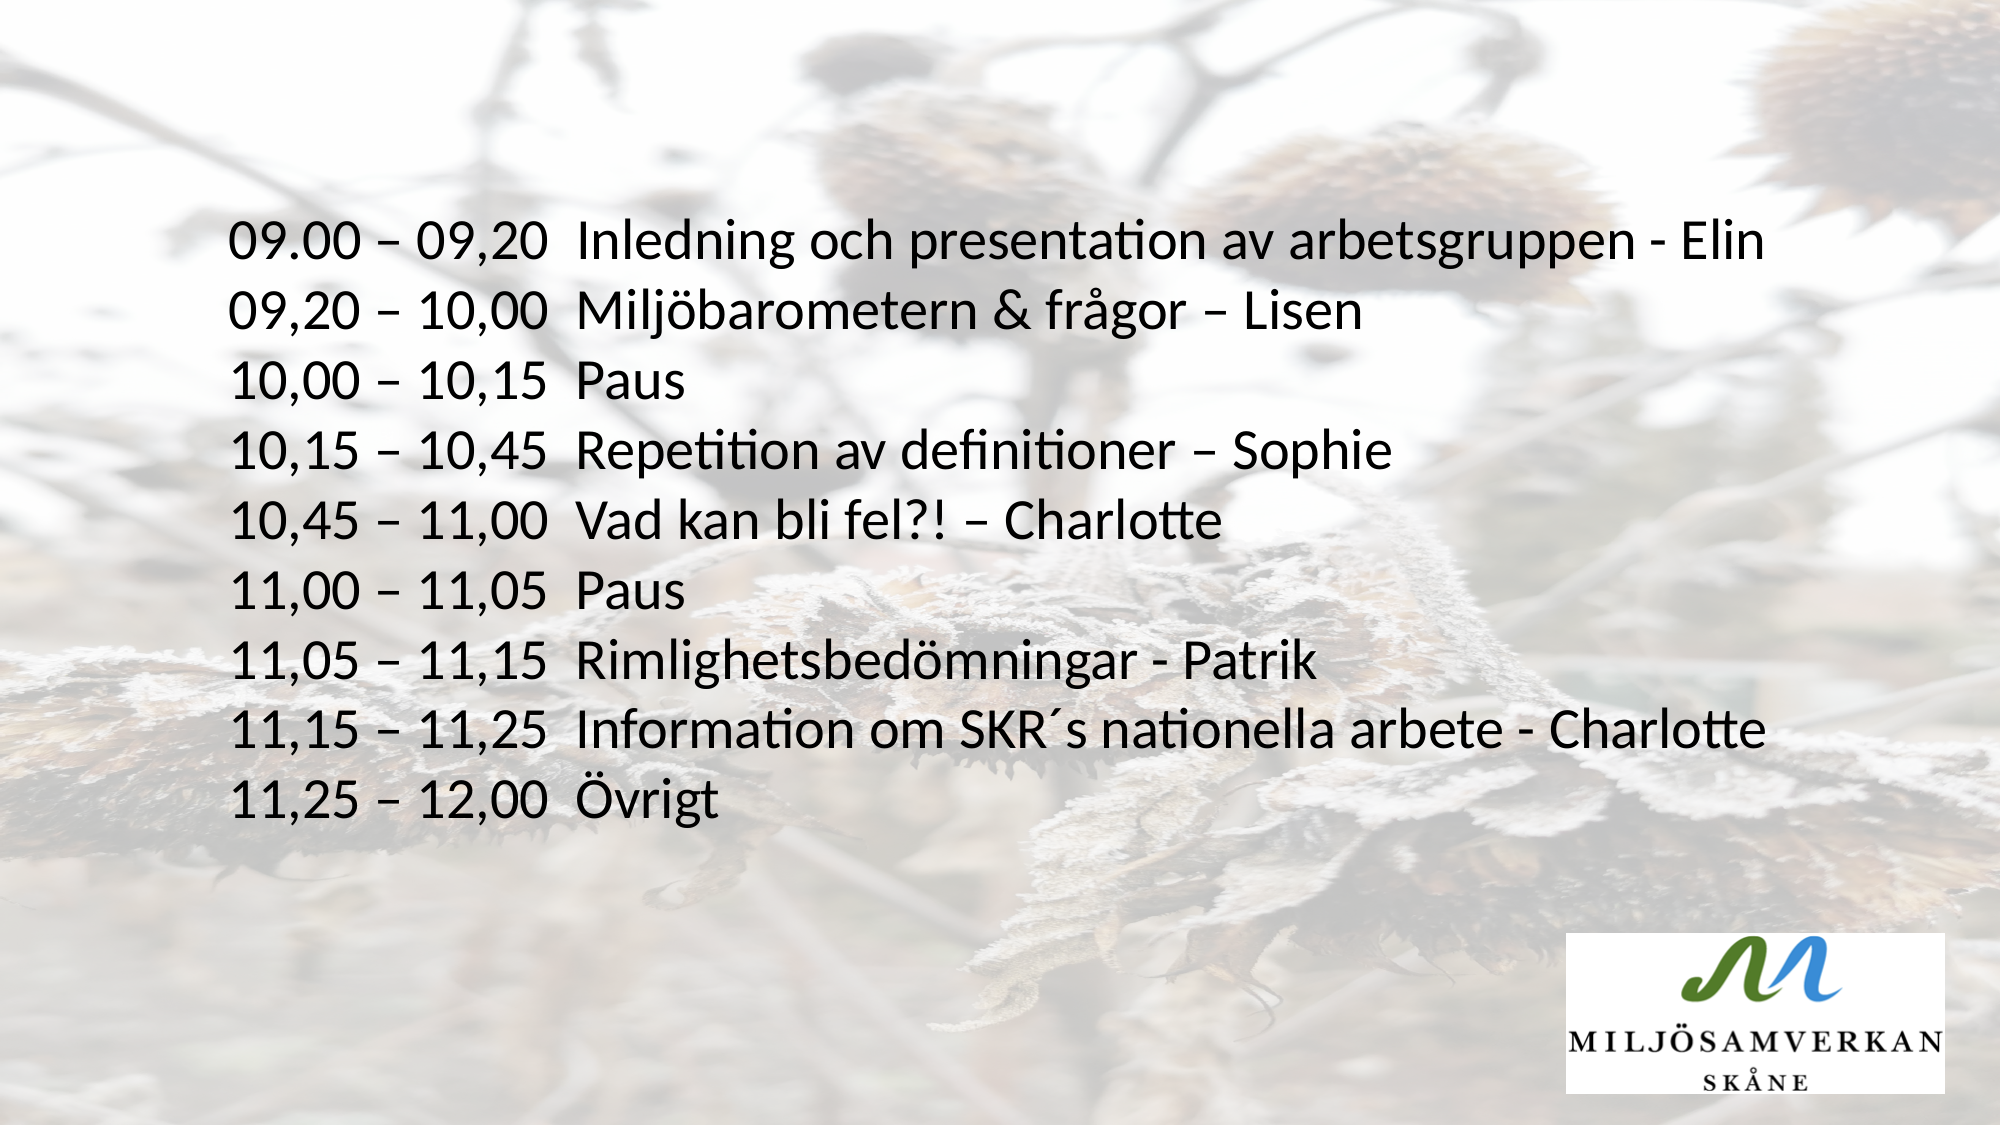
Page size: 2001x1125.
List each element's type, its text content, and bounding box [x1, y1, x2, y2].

picture [1566, 933, 1945, 1094]
text_box 09.00 – 09,20 Inledning och presentation av arbetsgruppen - Elin 09,20 – 10,00 Miljöbarometern & frågor – Lisen 10,00 – 10,15 Paus 10,15 – 10,45 Repetition av definitioner – Sophie 10,45 – 11,00 Vad kan bli fel?! – Charlotte 11,00 – 11,05 Paus 11,05 – 11,15 Rimlighetsbedömningar - Patrik 11,15 – 11,25 Information om SKR´s nationella arbete - Charlotte 11,25 – 12,00 Övrigt [214, 193, 1852, 838]
